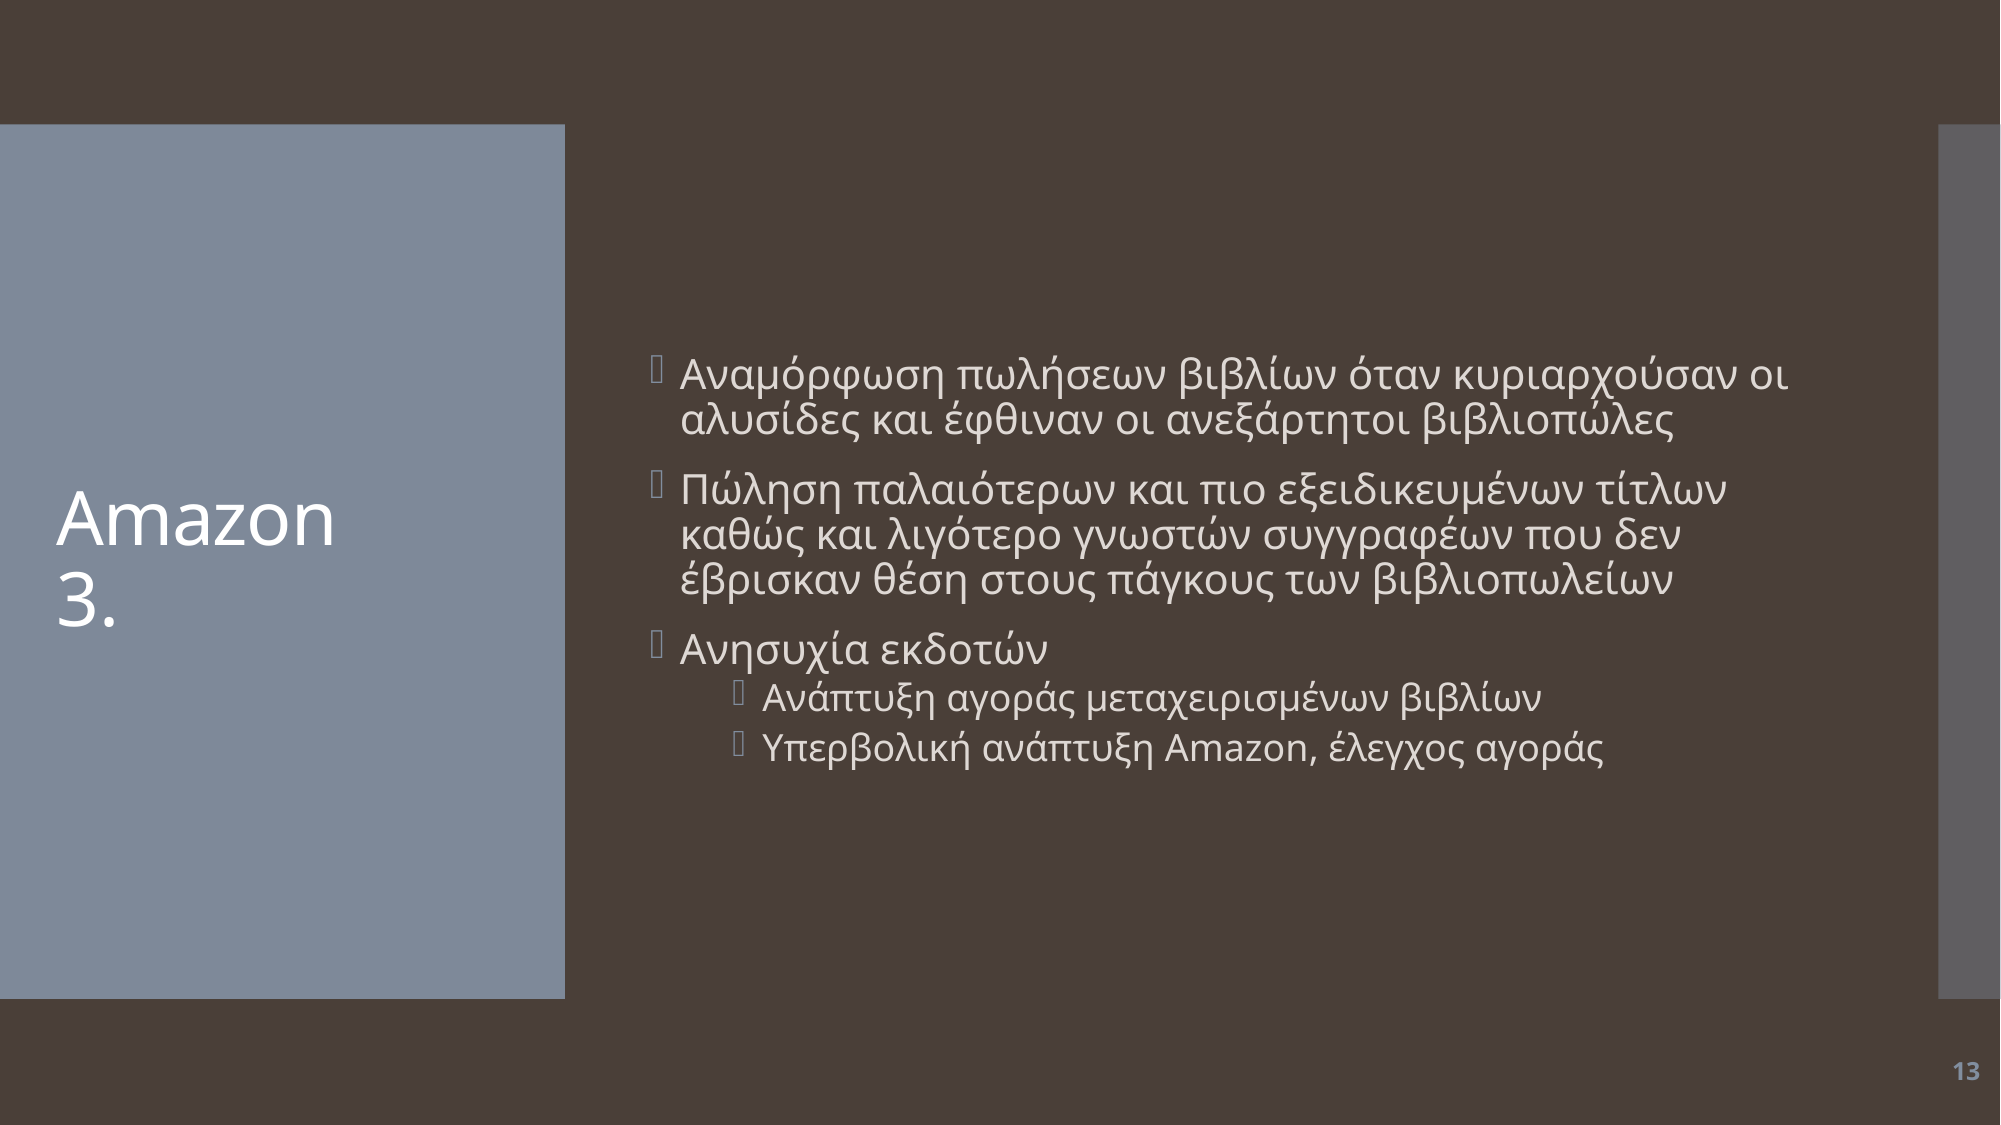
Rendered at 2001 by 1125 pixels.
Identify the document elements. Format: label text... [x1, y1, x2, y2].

list Αναμόρφωση πωλήσεων βιβλίων όταν κυριαρχούσαν οι αλυσίδες και έφθιναν οι ανεξάρτητοι βιβλιοπώλες Πώληση παλαιότερων και πιο εξειδικευμένων τίτλων καθώς και λιγότερο γνωστών συγγραφέων που δεν έβρισκαν θέση στους πάγκους των βιβλιοπωλείων Ανησυχία εκδοτών Ανάπτυξη αγοράς μεταχειρισμένων βιβλίων Υπερβολική ανάπτυξη Amazon, έλεγχος αγοράς [634, 141, 1835, 982]
title Amazon 3. [41, 184, 525, 940]
slide_number 13 [1744, 1042, 1996, 1103]
